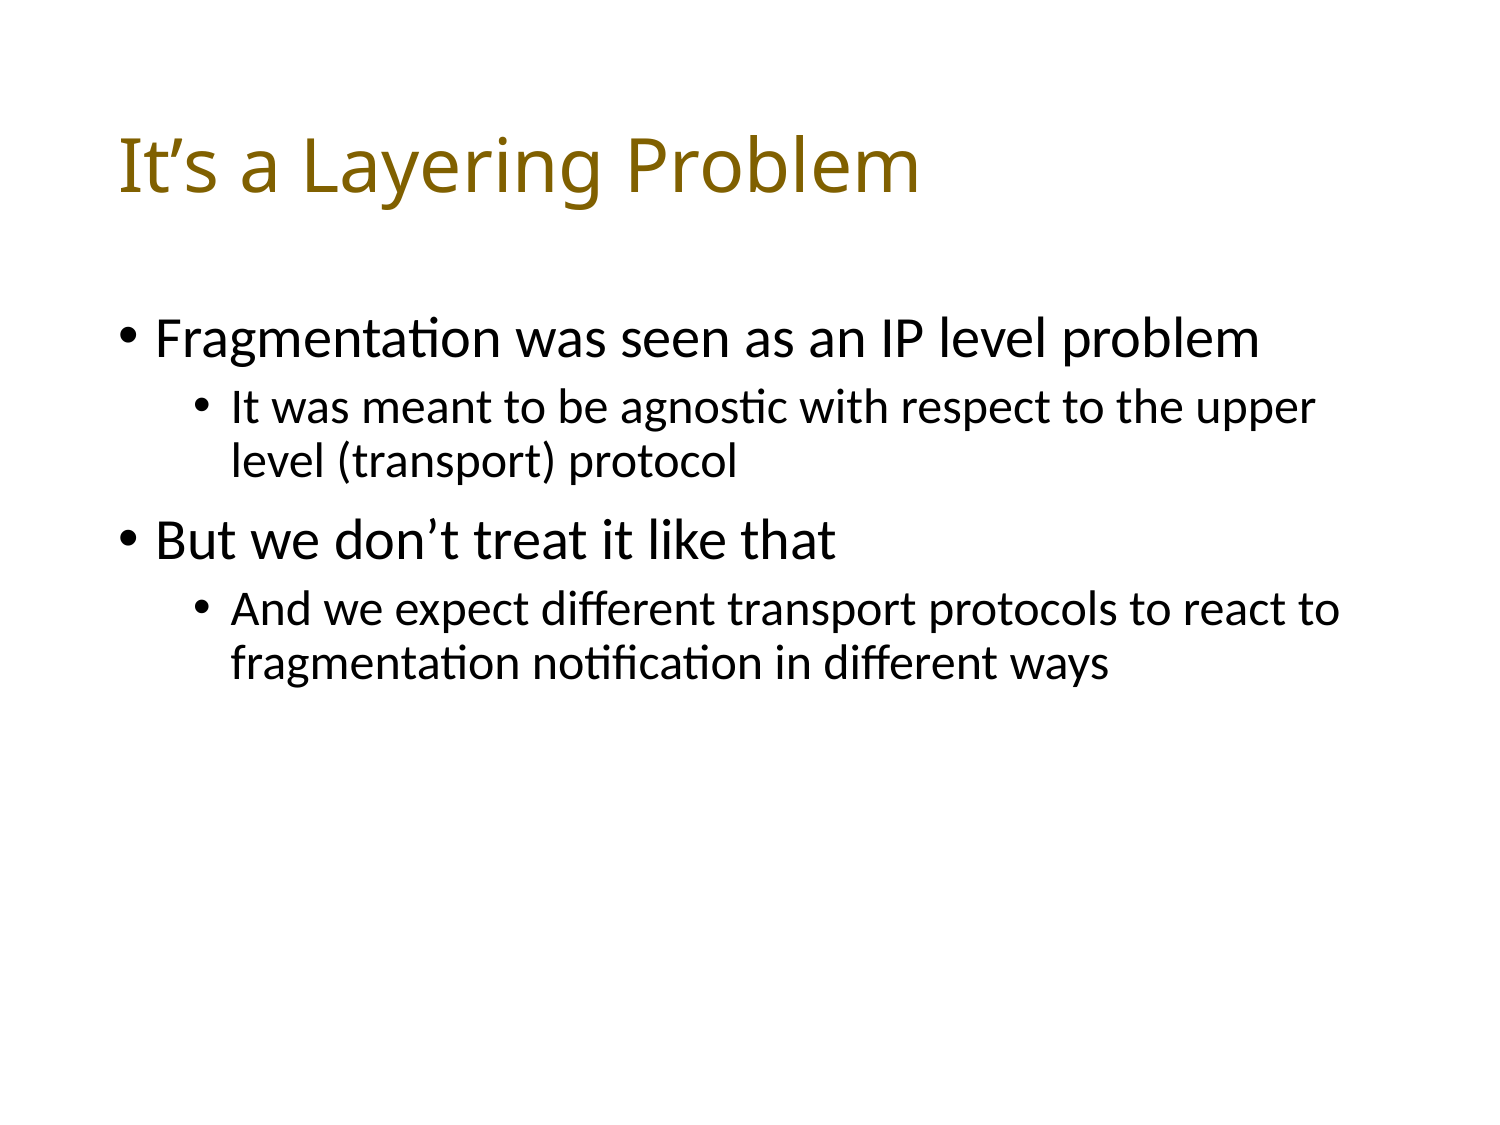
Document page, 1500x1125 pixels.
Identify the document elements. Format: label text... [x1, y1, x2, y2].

list Fragmentation was seen as an IP level problem It was meant to be agnostic with respect to the upper level (transport) protocol But we don’t treat it like that And we expect different transport protocols to react to fragmentation notification in different ways [103, 299, 1397, 1014]
title It’s a Layering Problem [103, 59, 1397, 278]
